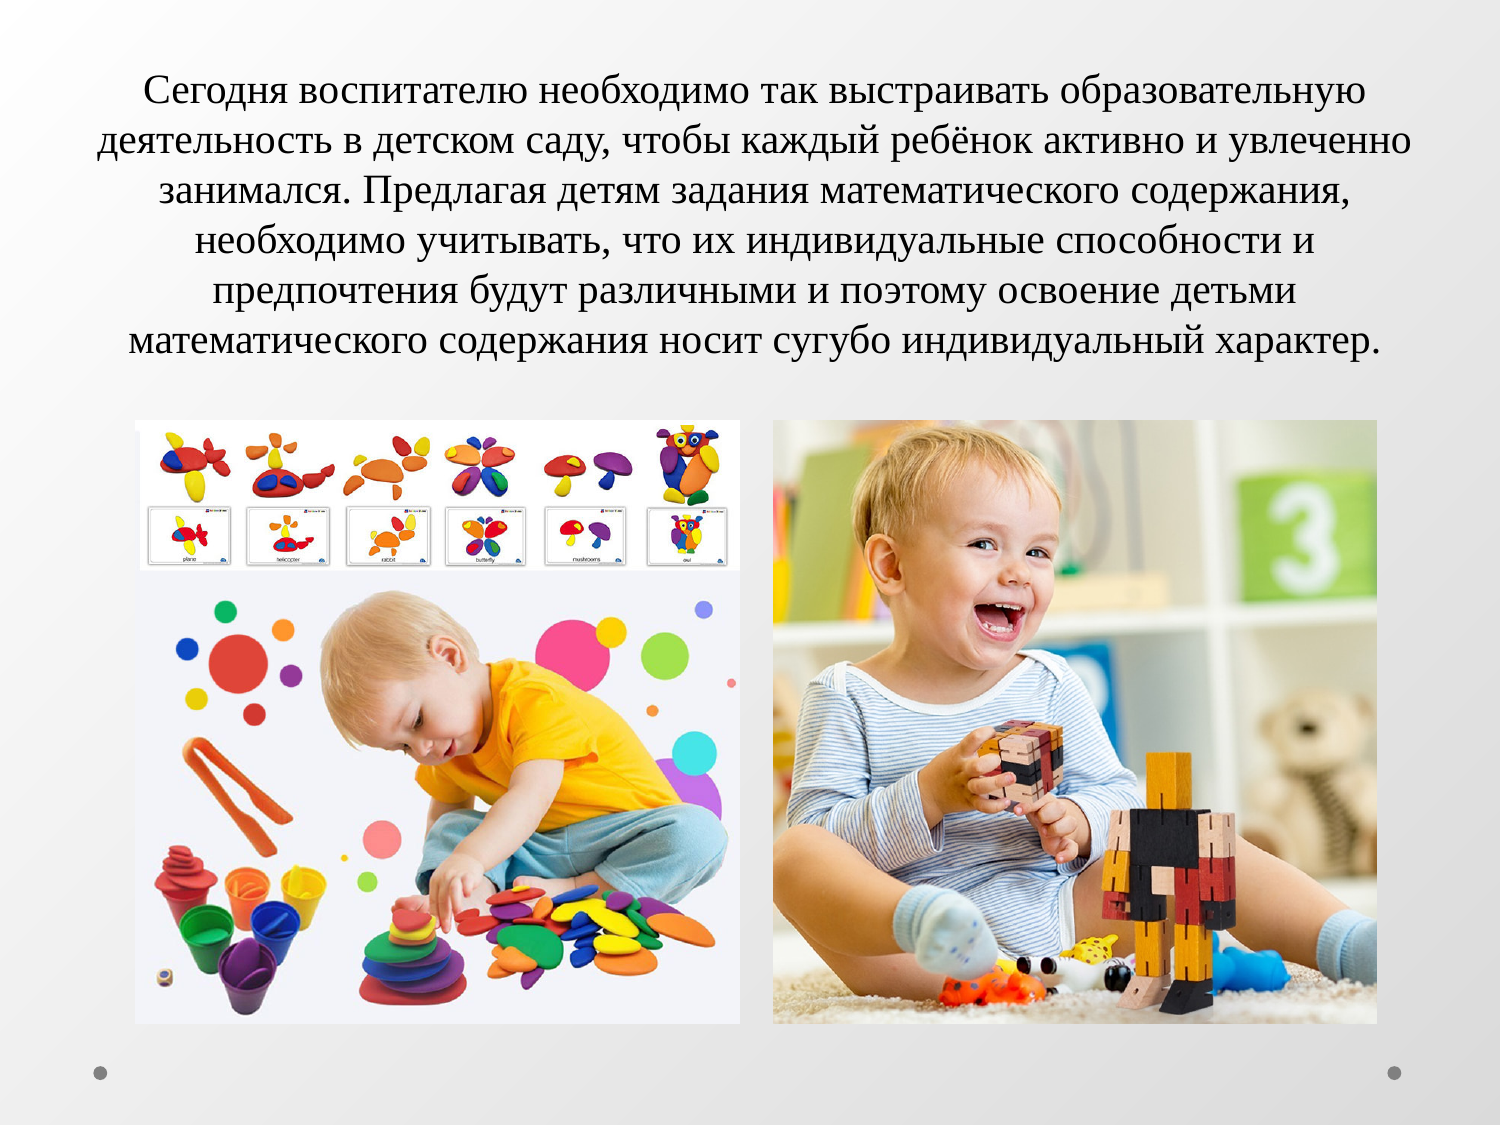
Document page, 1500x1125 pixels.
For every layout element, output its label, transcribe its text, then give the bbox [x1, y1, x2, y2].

picture [135, 420, 740, 1025]
text_box Сегодня воспитателю необходимо так выстраивать образовательную деятельность в детском саду, чтобы каждый ребёнок активно и увлеченно занимался. Предлагая детям задания математического содержания, необходимо учитывать, что их индивидуальные способности и предпочтения будут различными и поэтому освоение детьми математического содержания носит сугубо индивидуальный характер. [81, 54, 1429, 370]
picture [773, 420, 1378, 1025]
